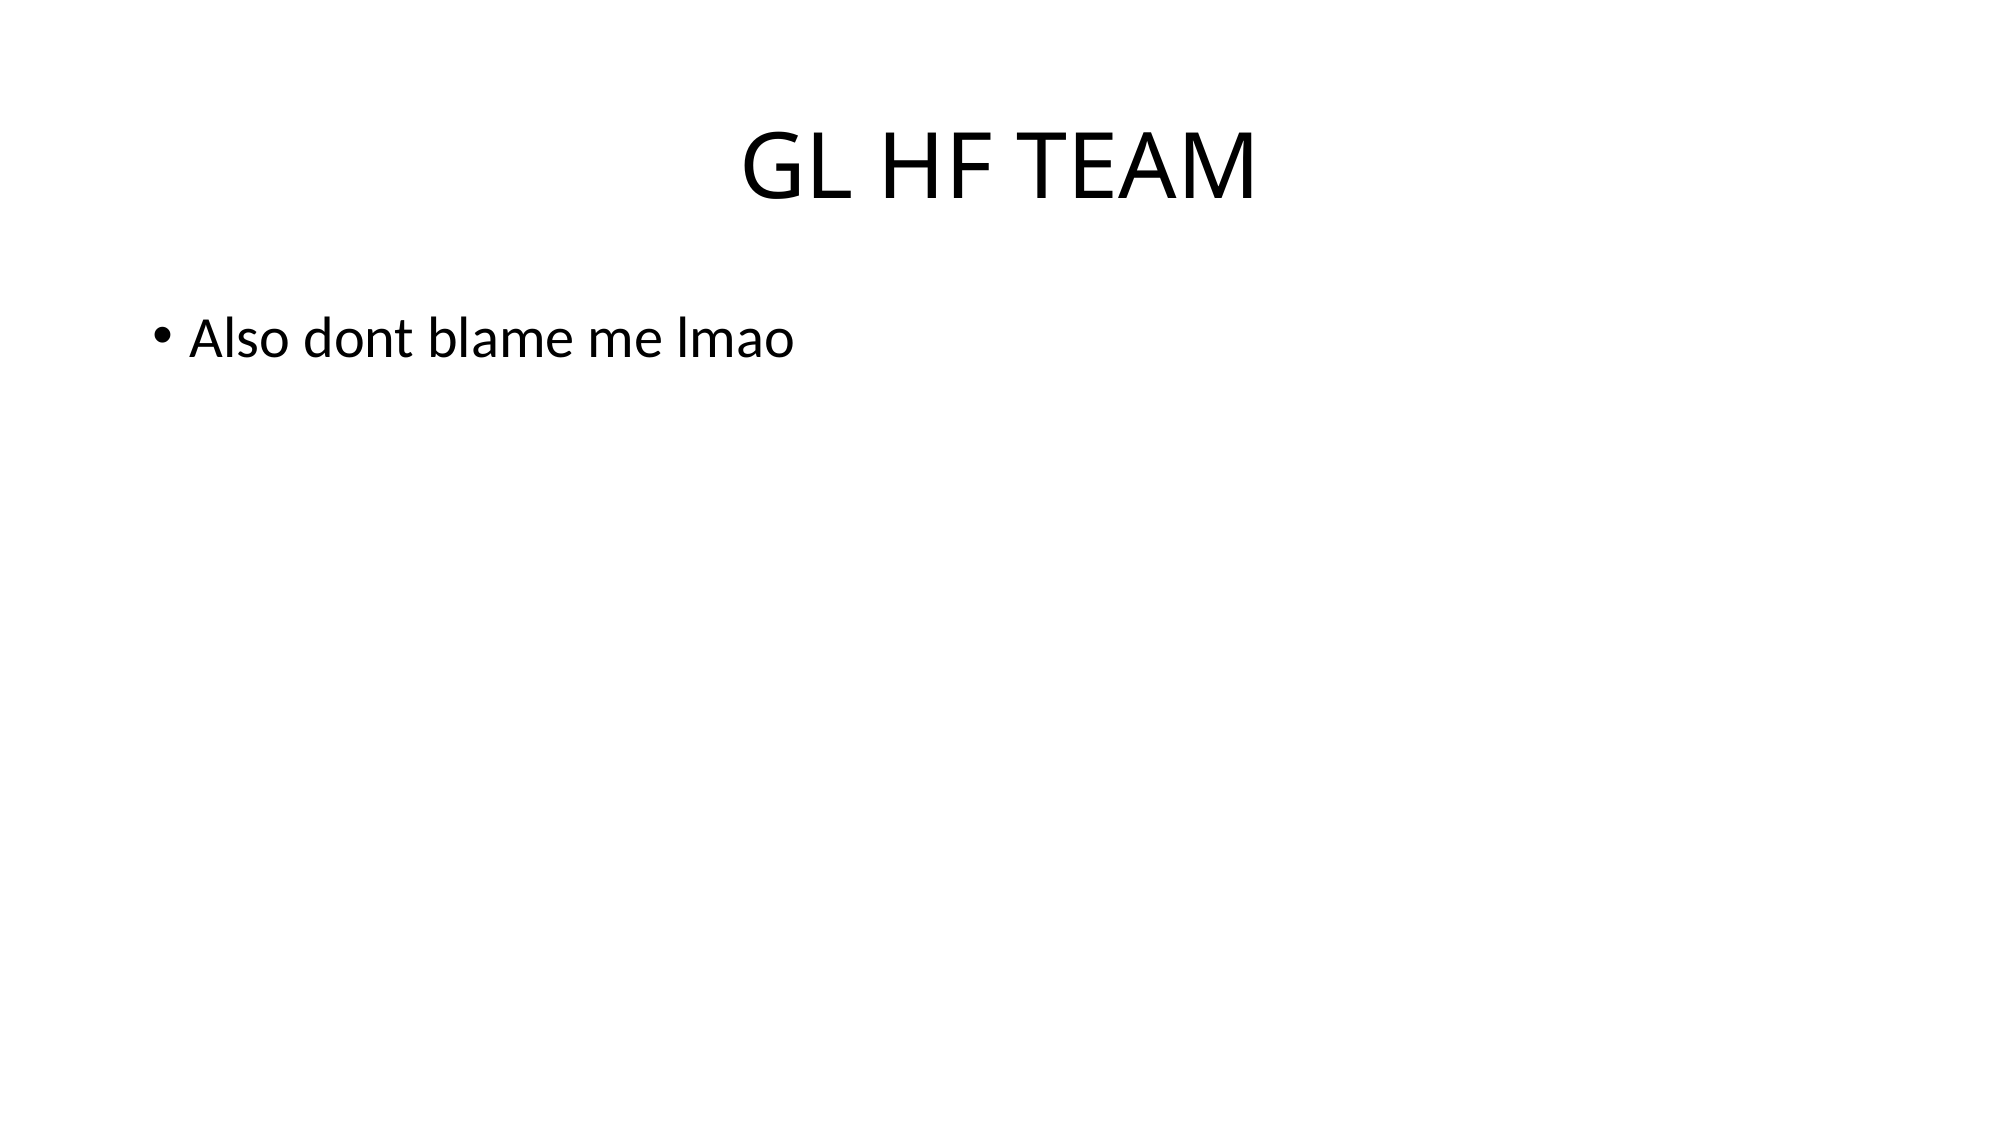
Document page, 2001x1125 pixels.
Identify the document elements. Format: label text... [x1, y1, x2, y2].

title GL HF TEAM [137, 59, 1863, 278]
list Also dont blame me lmao [137, 299, 1863, 1014]
